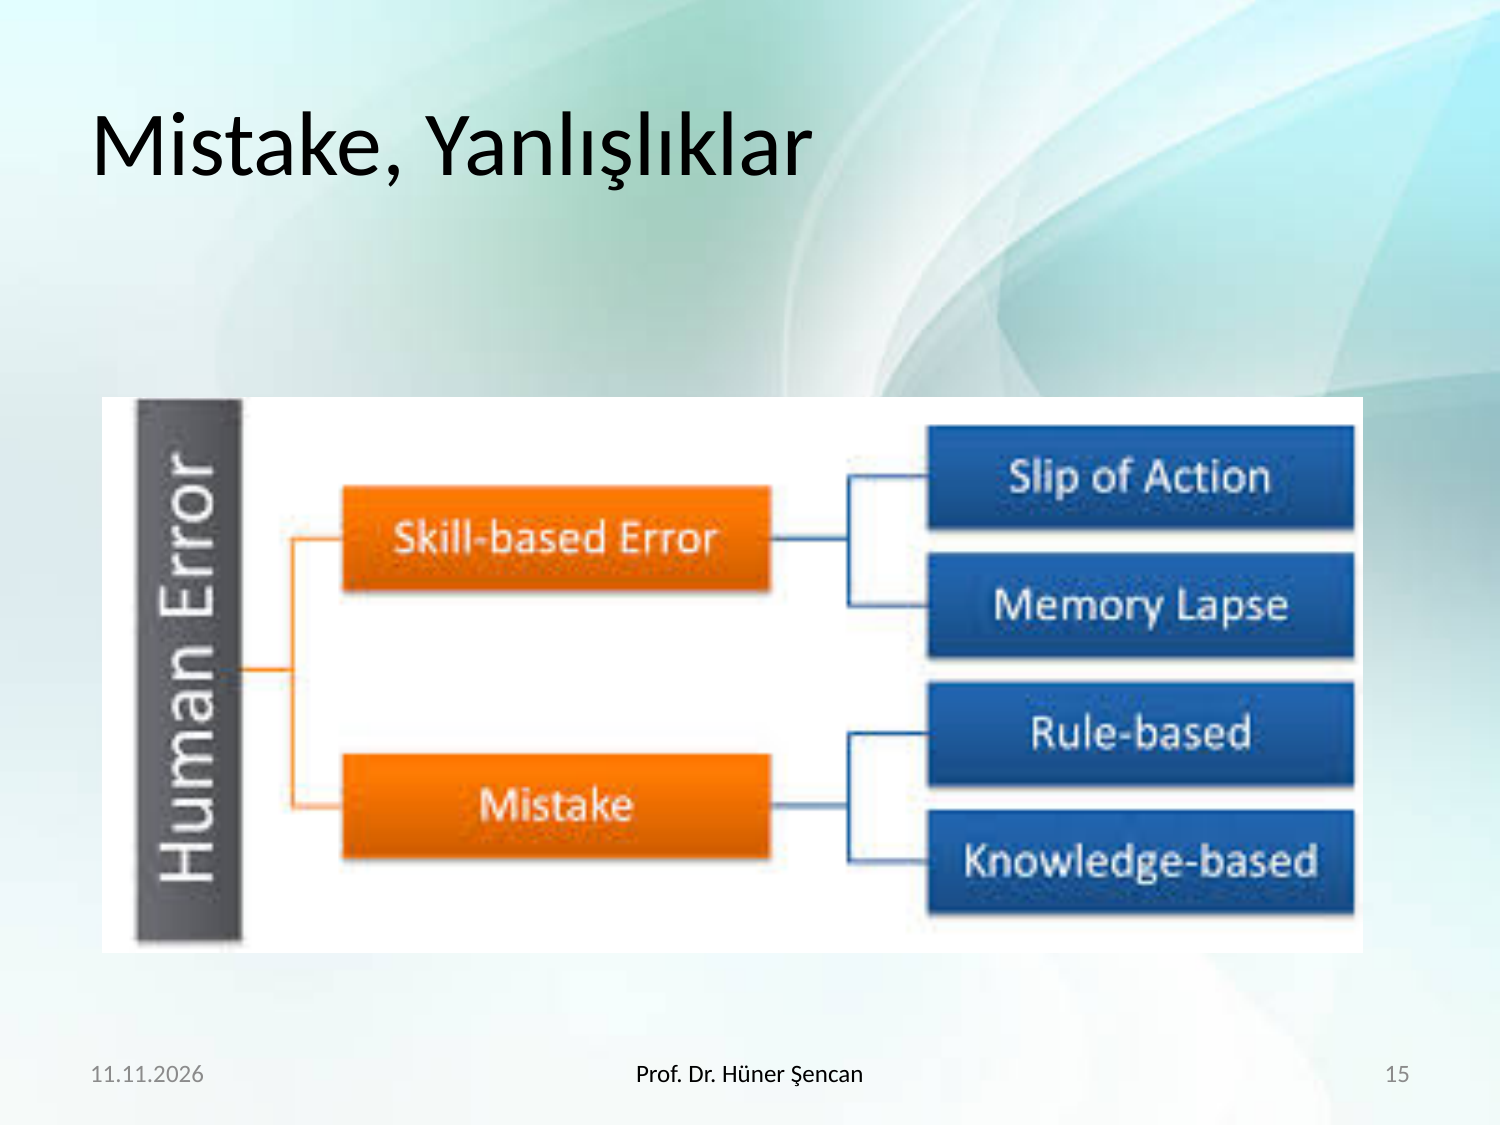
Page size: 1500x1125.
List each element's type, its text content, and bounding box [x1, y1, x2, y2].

picture [0, 0, 1500, 1125]
slide_number 15 [1074, 1042, 1425, 1103]
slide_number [75, 1042, 425, 1103]
title Mistake, Yanlışlıklar [75, 45, 1425, 233]
footer Prof. Dr. Hüner Şencan [512, 1042, 988, 1103]
